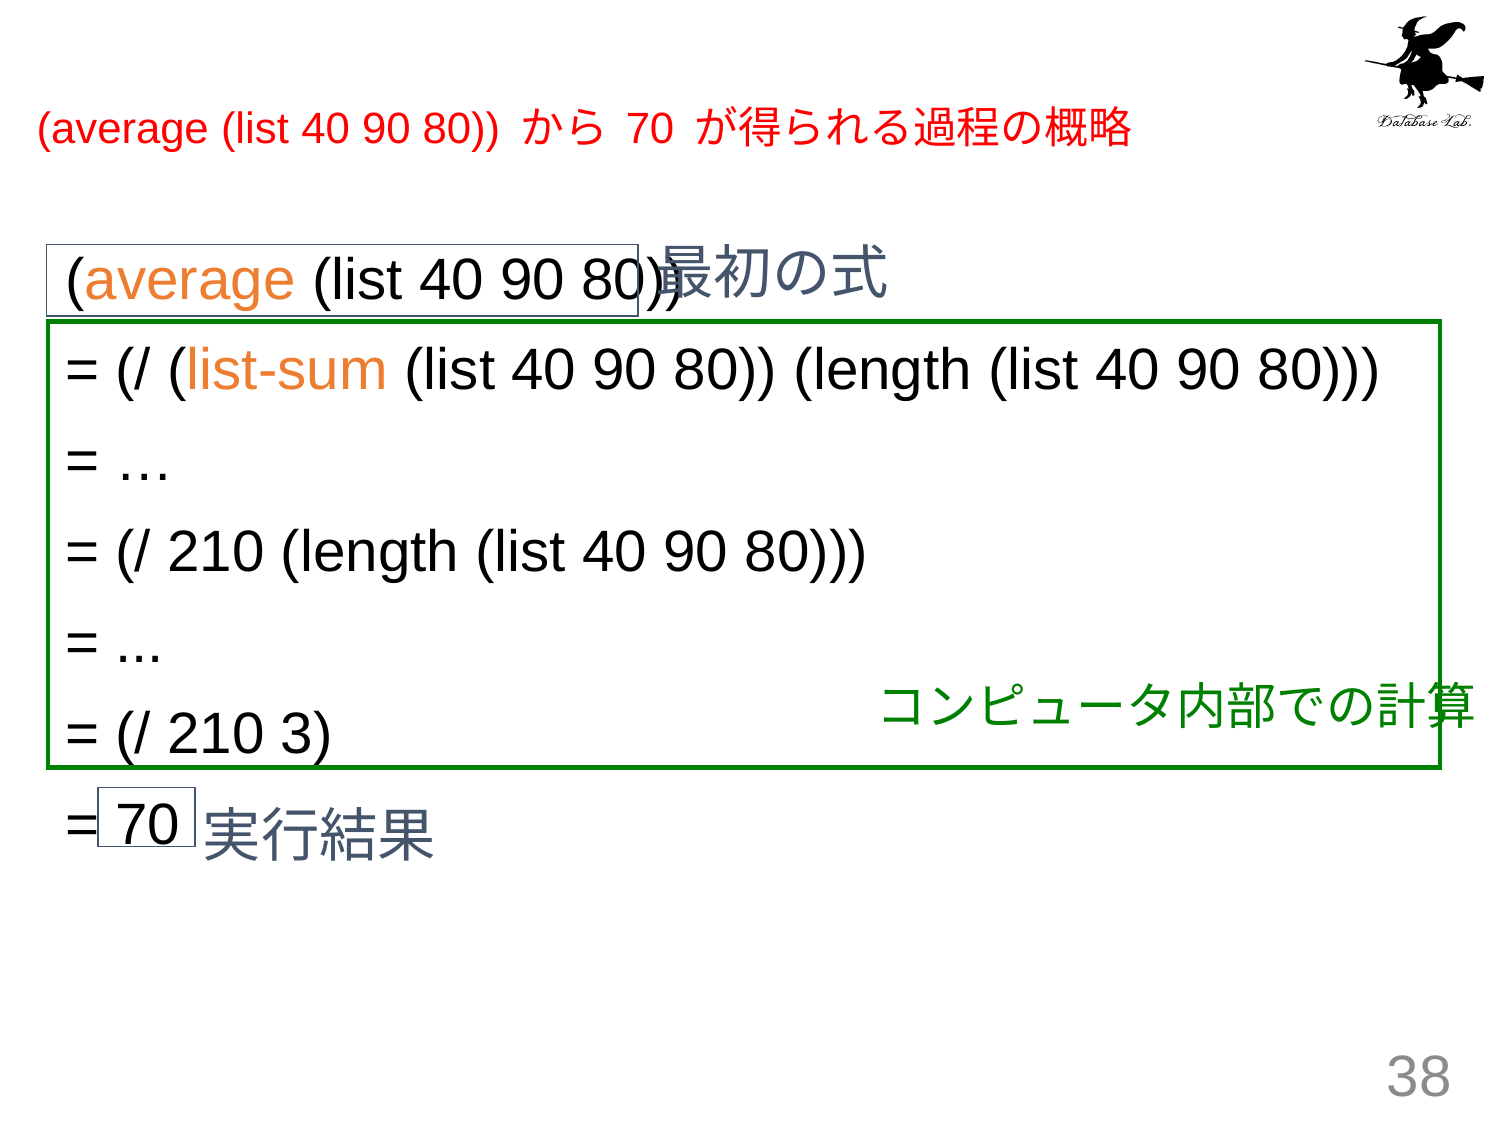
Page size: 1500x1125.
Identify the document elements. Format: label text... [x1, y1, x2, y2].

text_box [98, 787, 195, 847]
text_box 最初の式 [640, 227, 904, 313]
picture [1362, 14, 1486, 130]
slide_number 38 [1129, 1042, 1467, 1103]
text_box コンピュータ内部での計算 [861, 666, 1492, 742]
title (average (list 40 90 80)) から 70 が得られる過程の概略 [21, 97, 1466, 161]
text_box [47, 321, 1440, 768]
text_box 実行結果 [188, 790, 451, 875]
text_box [46, 244, 639, 316]
list (average (list 40 90 80)) = (/ (list-sum (list 40 90 80)) (length (list 40 90 80))) = … = (/ 210 (length (list 40 90 80))) = ... = (/ 210 3) = 70 [50, 233, 1500, 1125]
